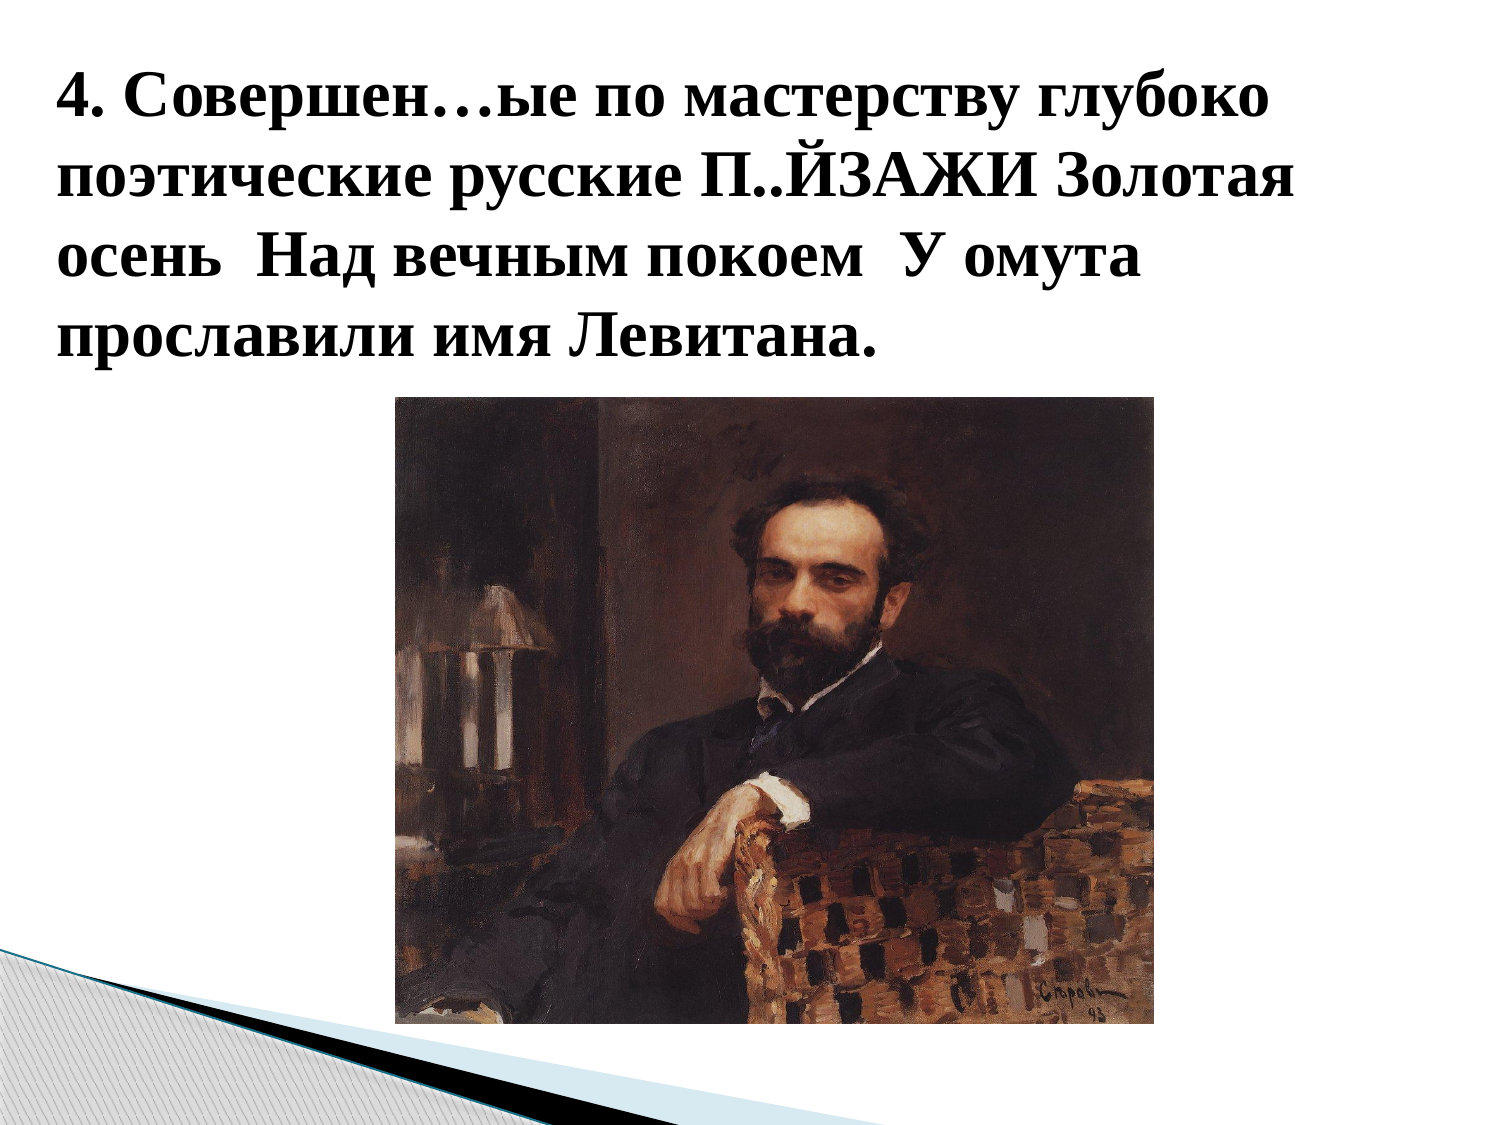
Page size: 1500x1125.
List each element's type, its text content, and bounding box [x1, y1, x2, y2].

picture [395, 396, 1154, 1024]
text_box 4. Совершен…ые по мастерству глубоко поэтические русские П..ЙЗАЖИ Золотая осень Над вечным покоем У омута прославили имя Левитана. [41, 42, 1424, 378]
